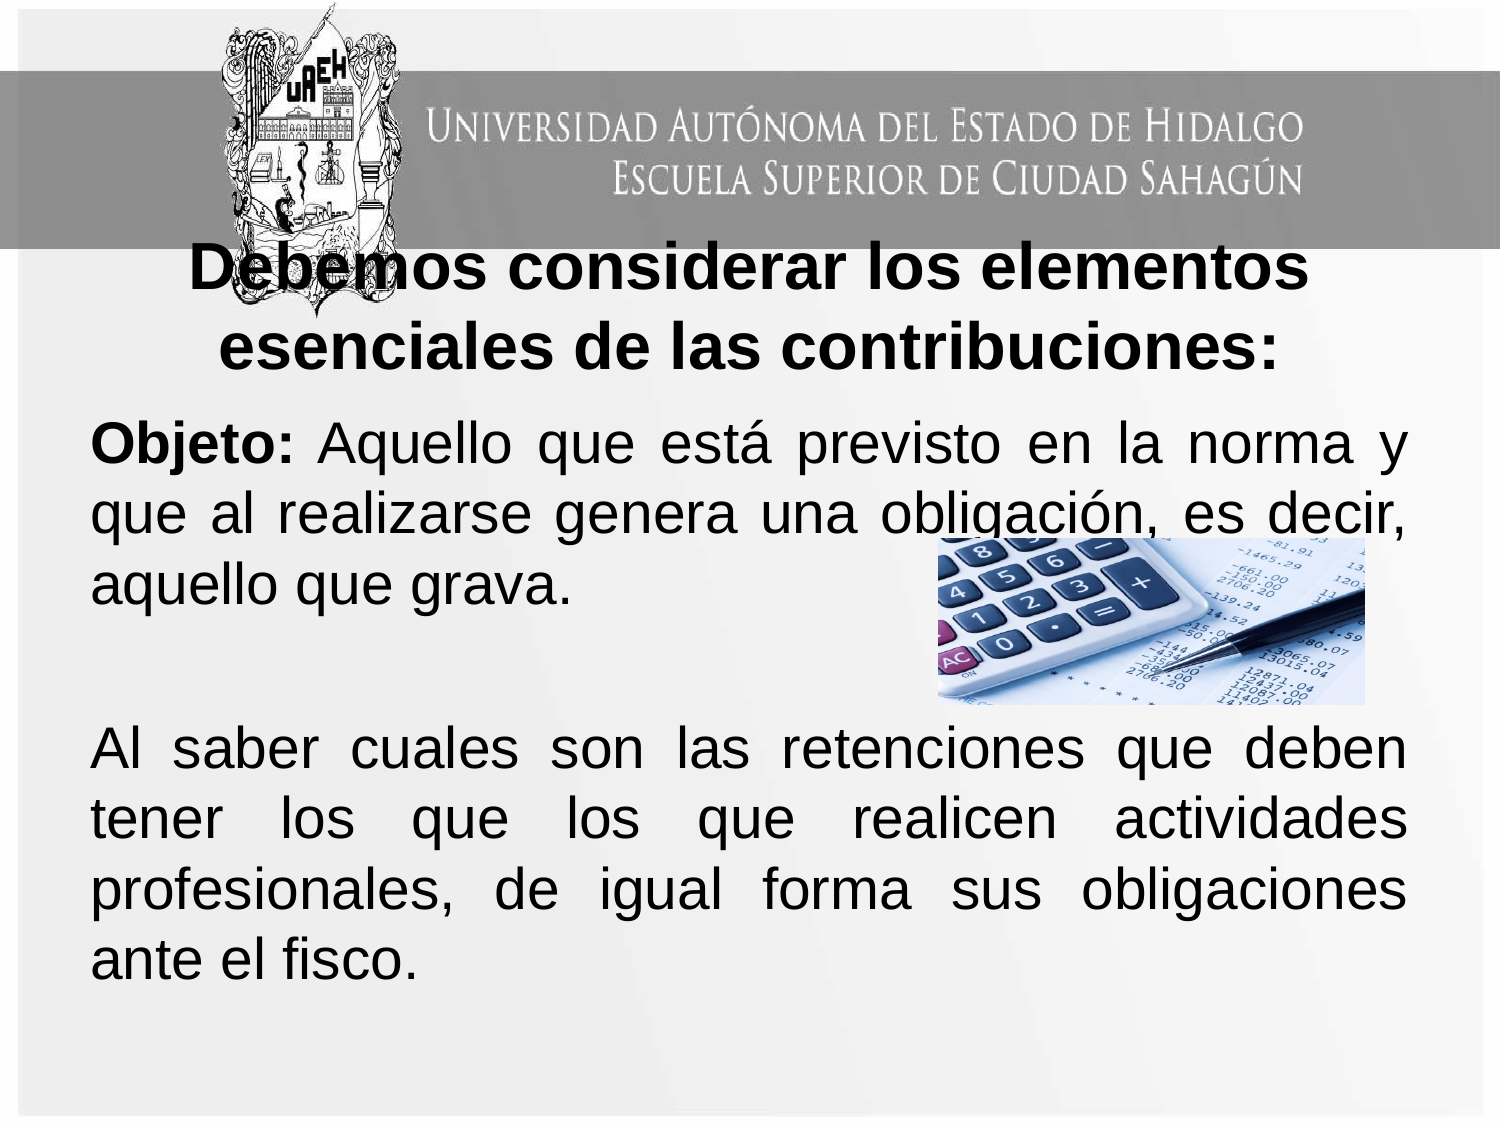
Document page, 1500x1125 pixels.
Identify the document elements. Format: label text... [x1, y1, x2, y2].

picture [0, 0, 1500, 1125]
list Objeto: Aquello que está previsto en la norma y que al realizarse genera una obligación, es decir, aquello que grava. Al saber cuales son las retenciones que deben tener los que los que realicen actividades profesionales, de igual forma sus obligaciones ante el fisco. [75, 397, 1425, 1005]
title Debemos considerar los elementos esenciales de las contribuciones: [75, 243, 1425, 362]
